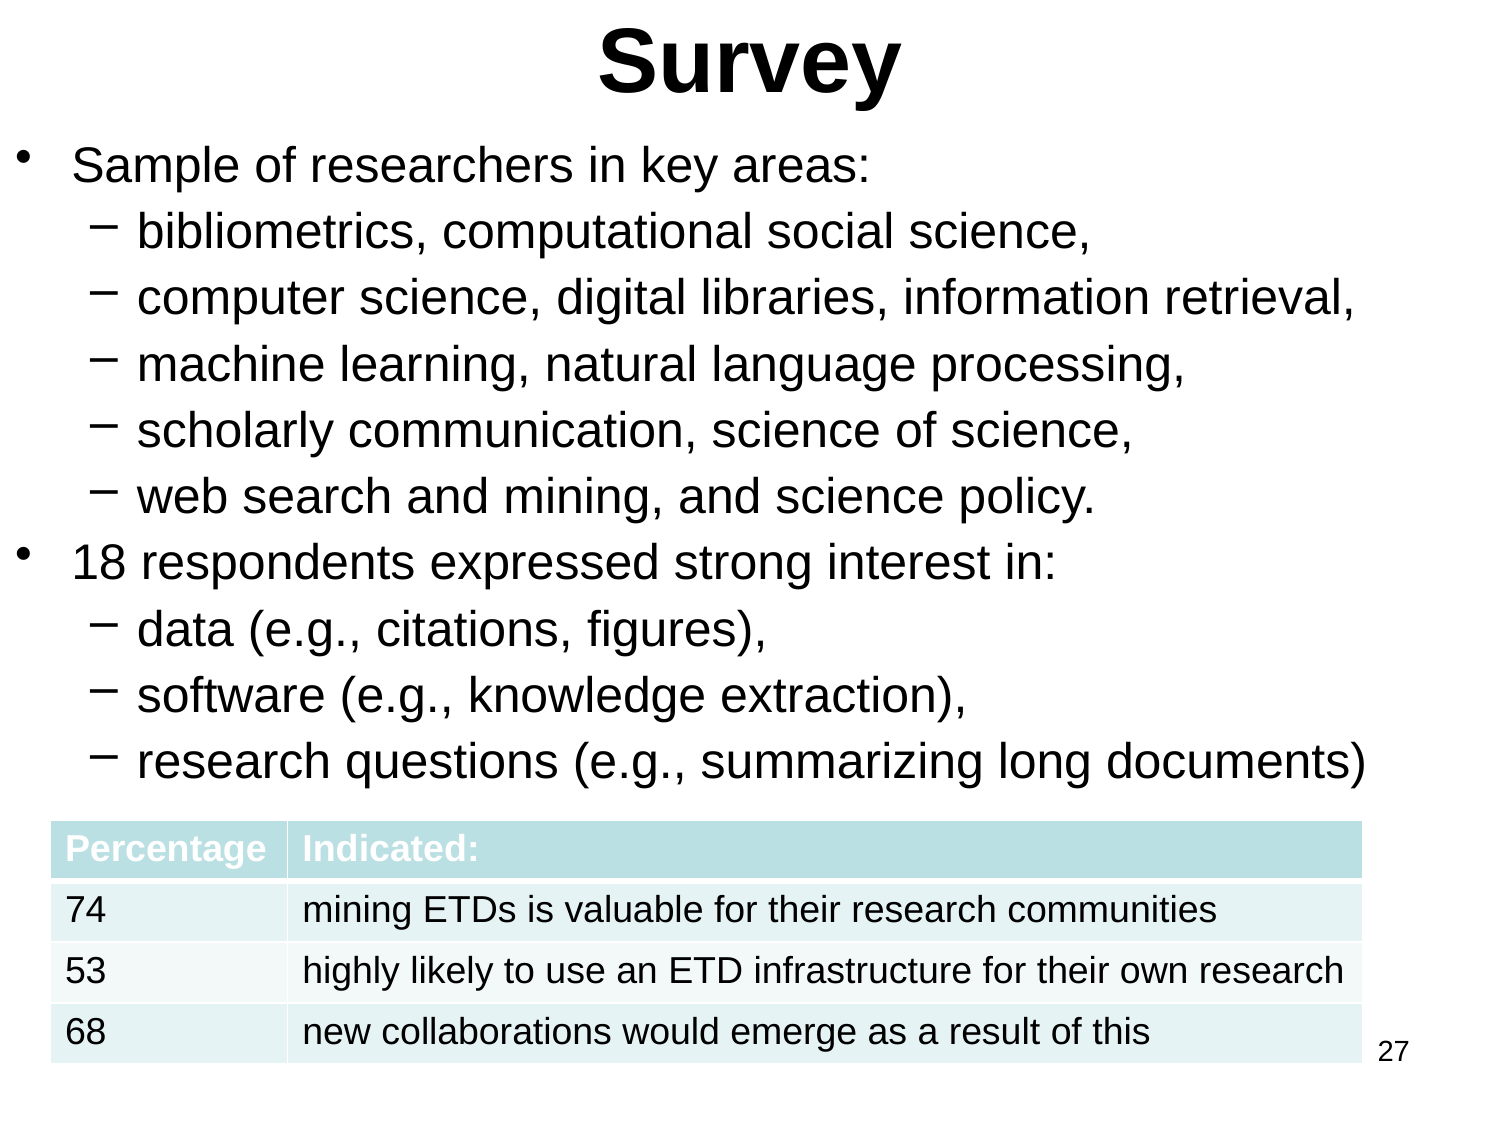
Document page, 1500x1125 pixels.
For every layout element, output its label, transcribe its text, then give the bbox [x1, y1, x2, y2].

table_cell 74 [51, 884, 287, 941]
table_header Indicated: [288, 821, 1362, 878]
table_cell 53 [51, 943, 287, 1002]
title Survey [74, 0, 1426, 113]
table_header Percentage [51, 821, 287, 878]
list Sample of researchers in key areas: bibliometrics, computational social science, computer science, digital libraries, information retrieval, machine learning, natural language processing, scholarly communication, science of science, web search and mining, and science policy. 18 respondents expressed strong interest in: data (e.g., citations, figures), software (e.g., knowledge extraction), research questions (e.g., summarizing long documents) [0, 124, 1500, 868]
table_cell highly likely to use an ETD infrastructure for their own research [288, 943, 1362, 1002]
table_cell 68 [51, 1004, 287, 1063]
table_cell mining ETDs is valuable for their research communities [288, 884, 1362, 941]
slide_number 27 [1074, 1024, 1426, 1103]
table_cell new collaborations would emerge as a result of this [288, 1004, 1362, 1063]
